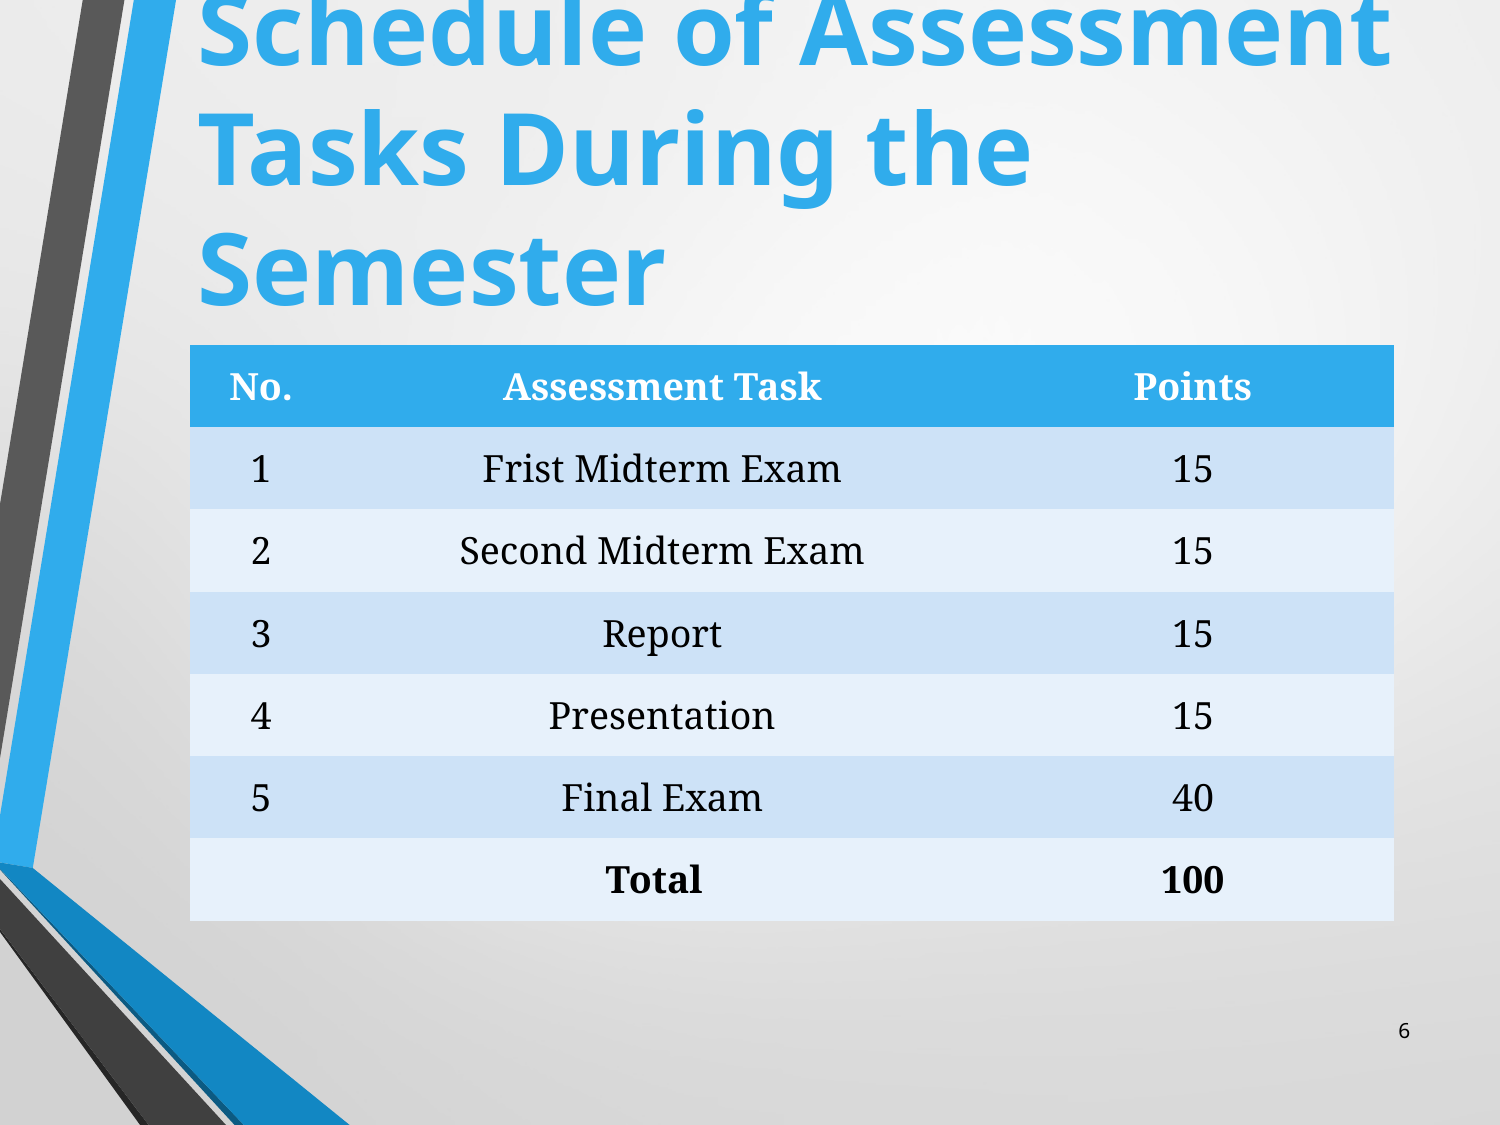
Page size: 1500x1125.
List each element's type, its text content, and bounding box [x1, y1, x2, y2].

table_cell 1 [190, 427, 333, 509]
table_cell Frist Midterm Exam [333, 427, 992, 509]
table_cell 100 [992, 838, 1394, 921]
table_cell 40 [992, 756, 1394, 838]
text_box [112, 341, 1388, 903]
table_cell 15 [992, 427, 1394, 509]
table_cell Total [190, 838, 992, 921]
table_cell 5 [190, 756, 333, 838]
table_header Points [992, 345, 1394, 427]
table_cell 15 [992, 674, 1394, 756]
table_cell 2 [190, 509, 333, 592]
table_cell 15 [992, 592, 1394, 674]
table_cell Presentation [333, 674, 992, 756]
table_cell 4 [190, 674, 333, 756]
table_cell 3 [190, 592, 333, 674]
table_cell Second Midterm Exam [333, 509, 992, 592]
slide_number 6 [1354, 1001, 1425, 1062]
table_cell Final Exam [333, 756, 992, 838]
table_header No. [190, 345, 333, 427]
table_cell Report [333, 592, 992, 674]
table_cell 15 [992, 509, 1394, 592]
table_header Assessment Task [333, 345, 992, 427]
title Schedule of Assessment Tasks During the Semester [183, 87, 1469, 204]
